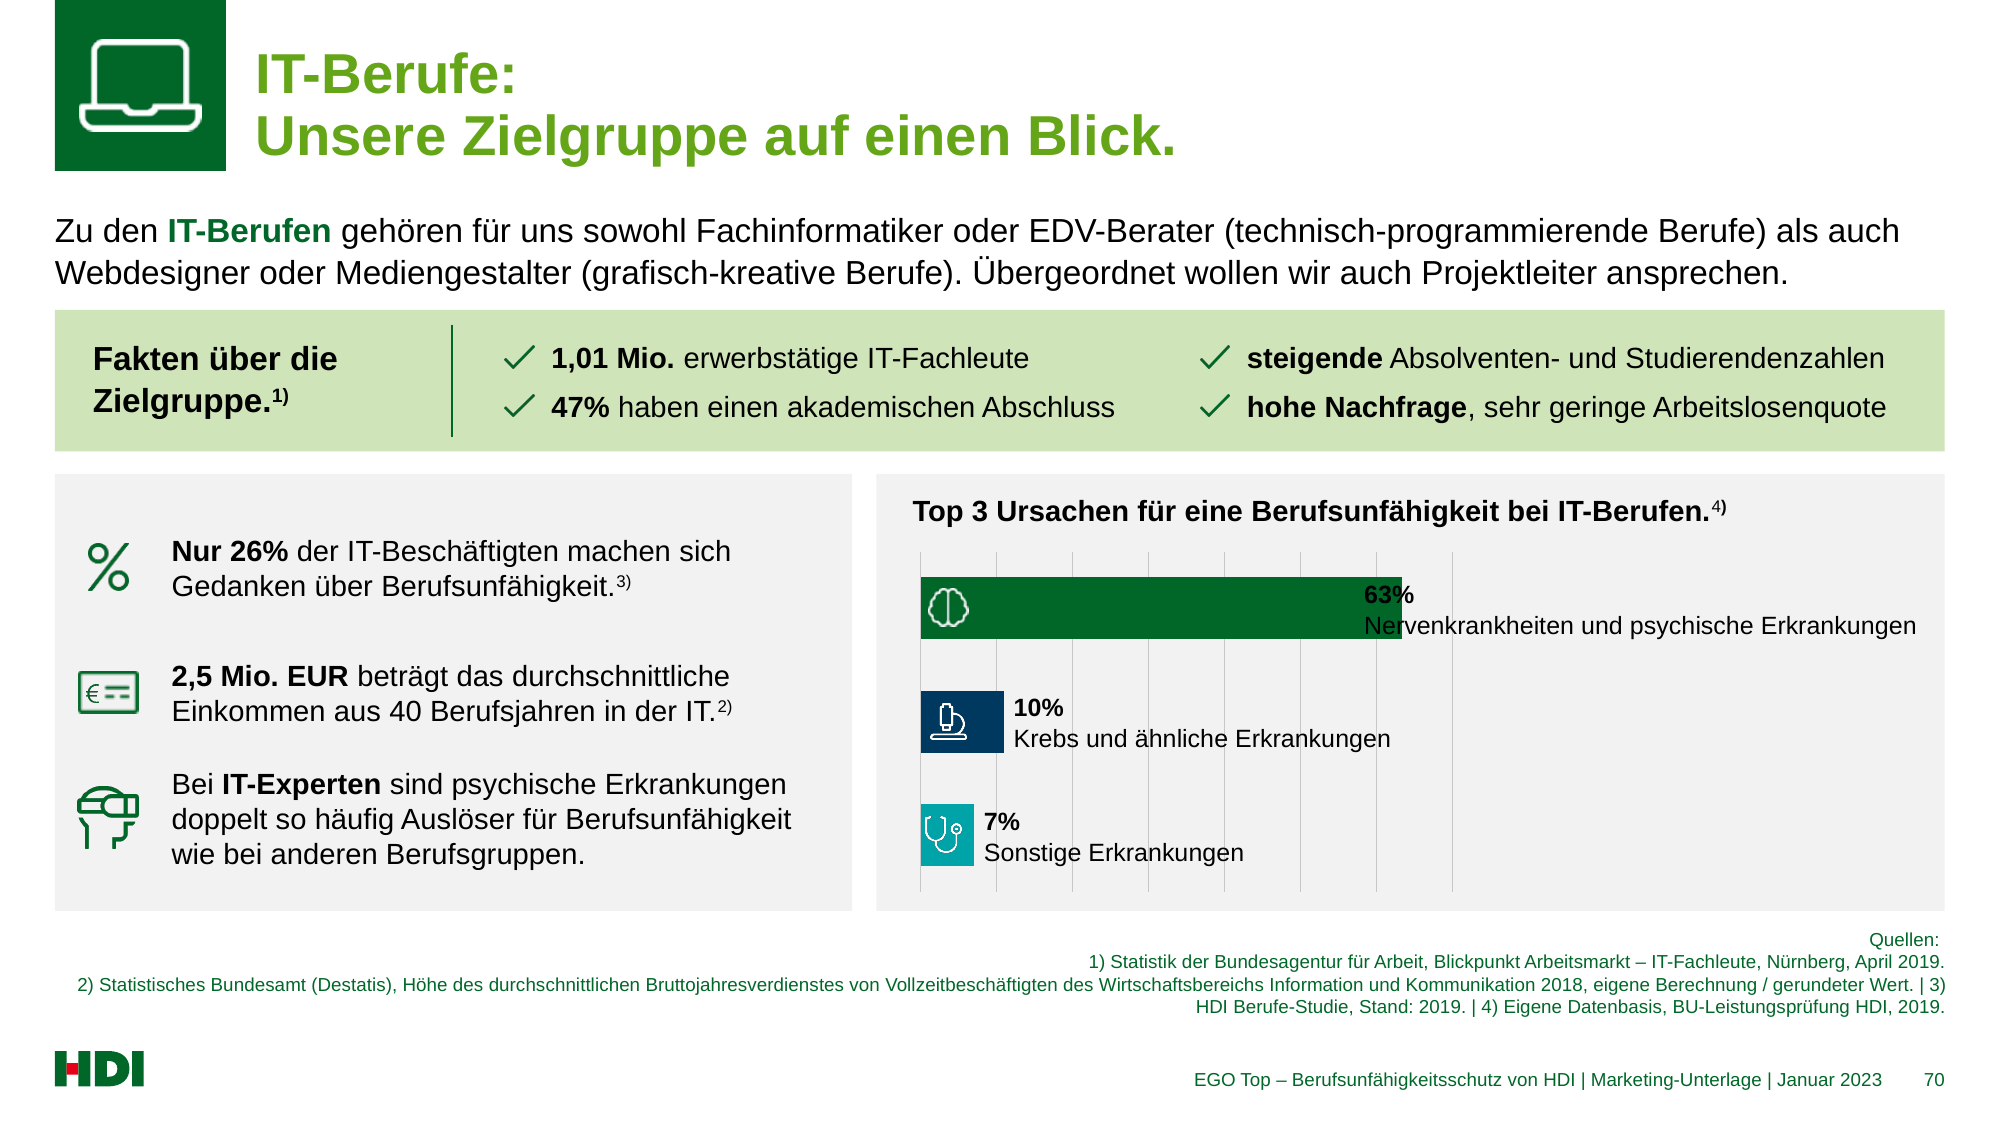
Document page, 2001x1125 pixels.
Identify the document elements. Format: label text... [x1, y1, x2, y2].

chart [883, 538, 1487, 893]
text_box 63% Nervenkrankheiten und psychische Erkrankungen [1491, 576, 1919, 640]
text_box Nur 26% der IT-Beschäftigten machen sich Gedanken über Berufsunfähigkeit.3) [156, 532, 822, 603]
text_box [53, 308, 1947, 454]
picture [928, 587, 970, 627]
footer EGO Top – Berufsunfähigkeitsschutz von HDI | Marketing-Unterlage | Januar 2023 [322, 1067, 1882, 1091]
picture [504, 345, 535, 369]
list Zu den IT-Berufen gehören für uns sowohl Fachinformatiker oder EDV-Berater (technisch-programmierende Berufe) als auch Webdesigner oder Mediengestalter (grafisch-kreative Berufe). Übergeordnet wollen wir auch Projektleiter ansprechen. [55, 208, 1945, 252]
text_box [874, 472, 1947, 913]
picture [88, 543, 129, 591]
text_box 2,5 Mio. EUR beträgt das durchschnittliche Einkommen aus 40 Berufsjahren in der IT.2) [156, 657, 822, 728]
picture [1200, 345, 1230, 369]
text_box steigende Absolventen- und Studierendenzahlen hohe Nachfrage, sehr geringe Arbeitslosenquote [1200, 321, 1924, 440]
picture [79, 39, 202, 132]
text_box [53, 0, 228, 173]
picture [1200, 394, 1230, 417]
picture [930, 703, 968, 741]
text_box Bei IT-Experten sind psychische Erkrankungen doppelt so häufig Auslöser für Berufsunfähigkeit wie bei anderen Berufsgruppen. [156, 765, 822, 871]
text_box [53, 472, 854, 913]
text_box Quellen: 1) Statistik der Bundesagentur für Arbeit, Blickpunkt Arbeitsmarkt – IT-Fachleute, Nürnberg, April 2019. 2) Statistisches Bundesamt (Destatis), Höhe des durchschnittlichen Bruttojahresverdienstes von Vollzeitbeschäftigten des Wirtschaftsbereichs Information und Kommunikation 2018, eigene Berechnung / gerundeter Wert. | 3) HDI Berufe-Studie, Stand: 2019. | 4) Eigene Datenbasis, BU-Leistungsprüfung HDI, 2019. [54, 903, 1945, 1018]
title IT-Berufe: Unsere Zielgruppe auf einen Blick. [228, 42, 1945, 173]
picture [925, 816, 962, 854]
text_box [78, 670, 140, 714]
text_box Top 3 Ursachen für eine Berufsunfähigkeit bei IT-Berufen.4) [897, 492, 1924, 528]
text_box Fakten über die Zielgruppe.1) [92, 335, 400, 426]
picture [504, 394, 535, 417]
text_box 1,01 Mio. erwerbstätige IT-Fachleute 47% haben einen akademischen Abschluss [504, 321, 1148, 440]
picture [76, 786, 140, 849]
slide_number 70 [1897, 1067, 1945, 1091]
